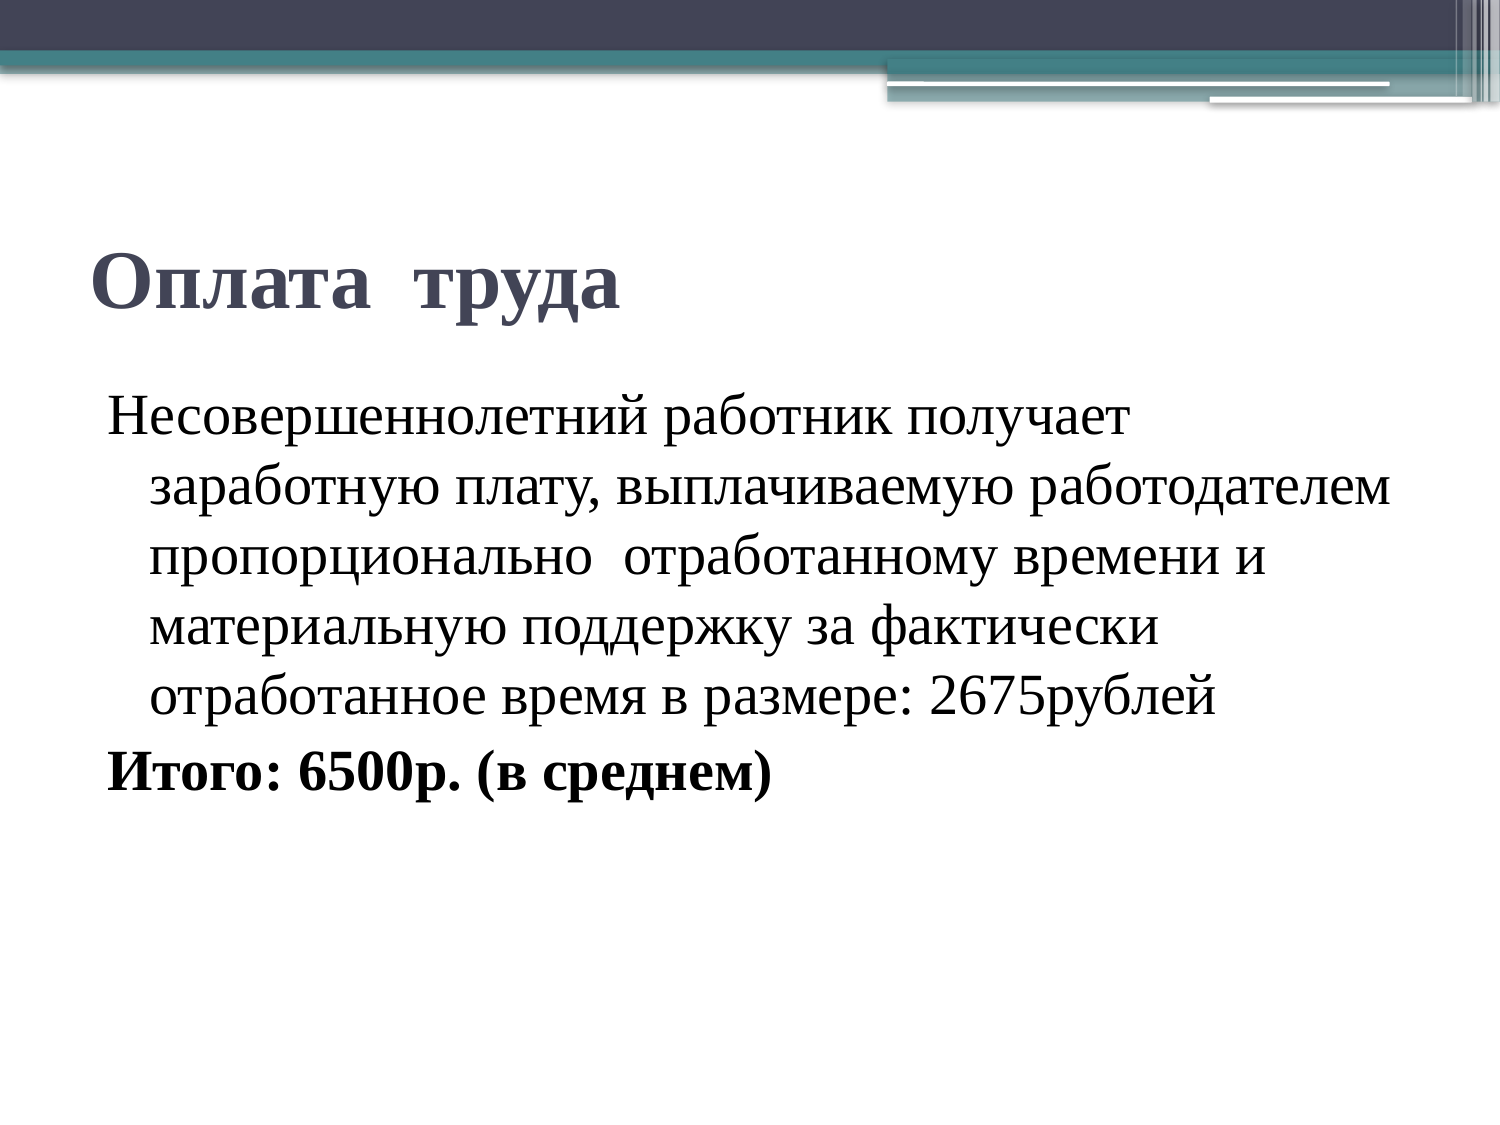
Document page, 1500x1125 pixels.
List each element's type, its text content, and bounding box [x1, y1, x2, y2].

list Несовершеннолетний работник получает заработную плату, выплачиваемую работодателем пропорционально отработанному времени и материальную поддержку за фактически отработанное время в размере: 2675рублей Итого: 6500р. (в среднем) [75, 368, 1425, 1079]
title Оплата труда [75, 187, 1425, 363]
